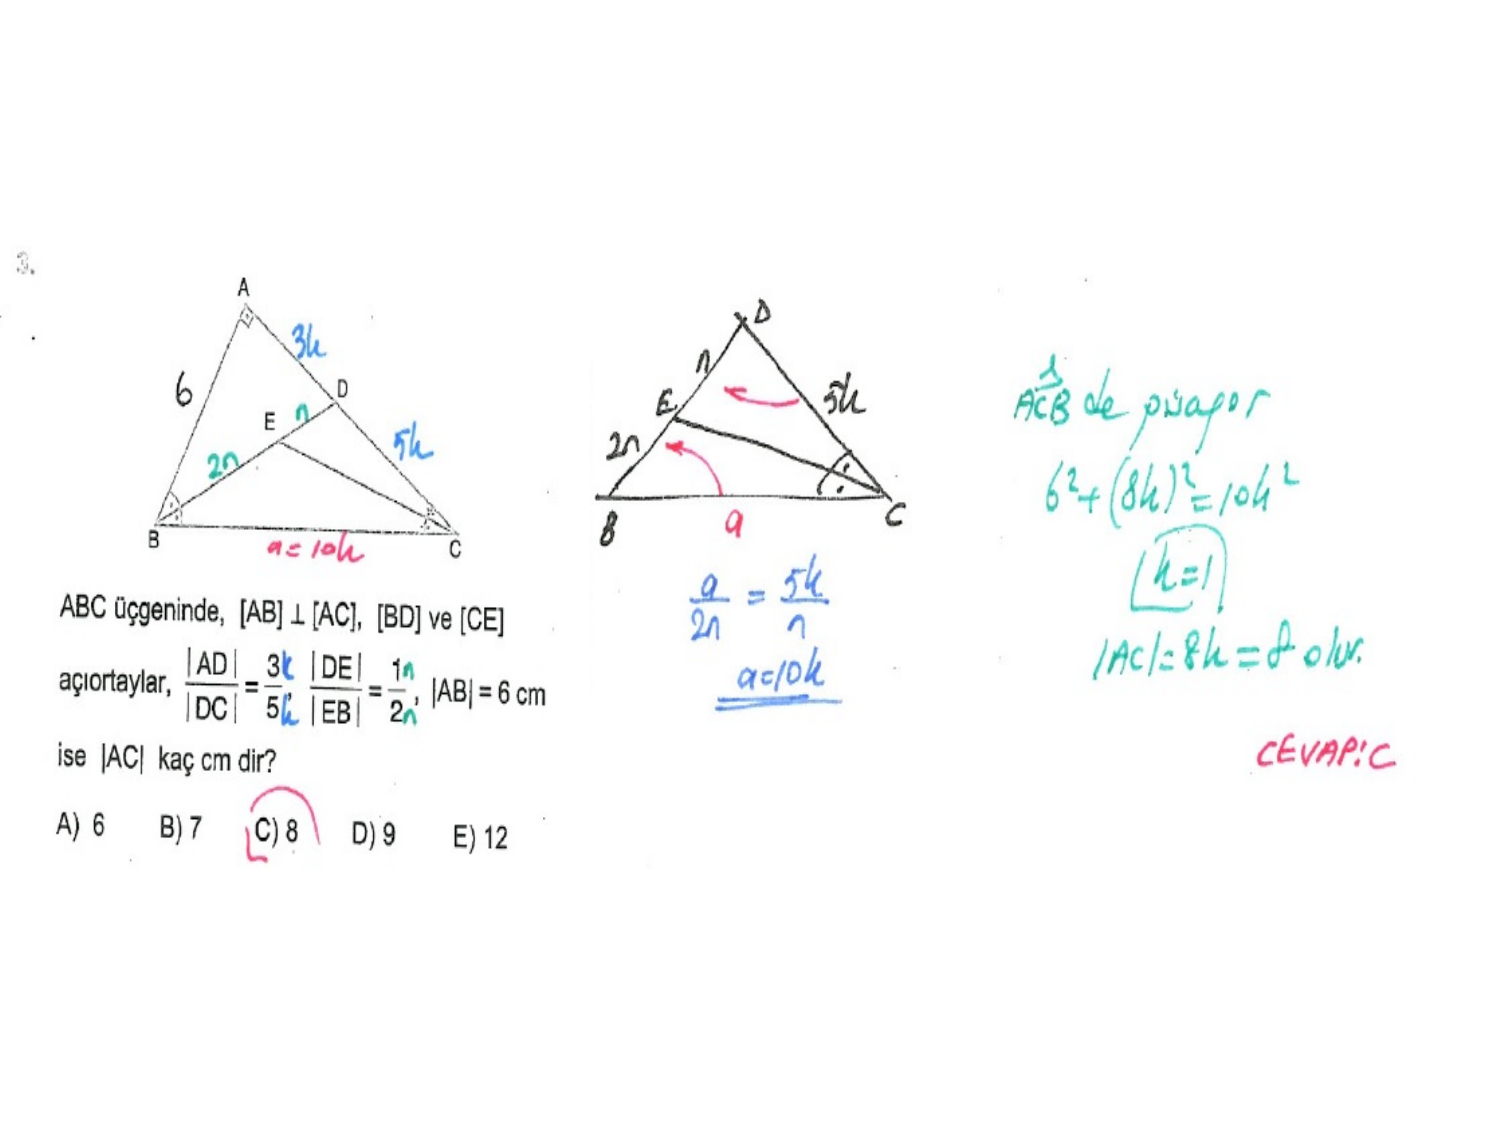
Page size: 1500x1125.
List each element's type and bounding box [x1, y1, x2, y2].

picture [0, 231, 1500, 906]
